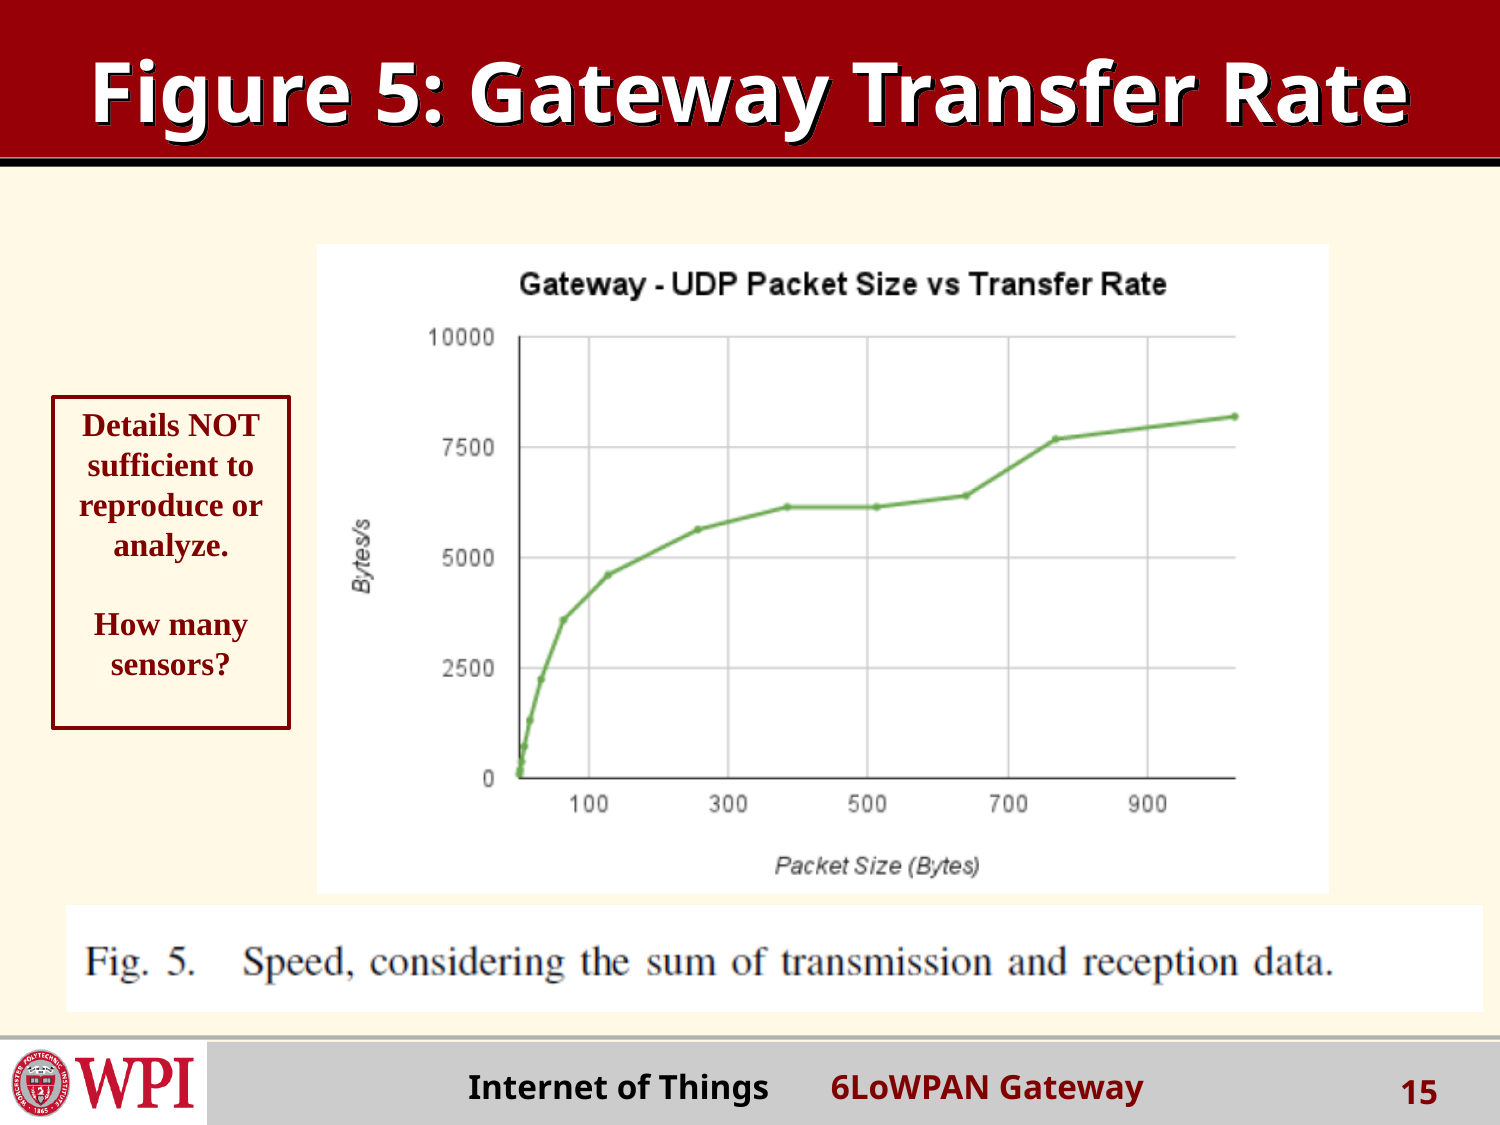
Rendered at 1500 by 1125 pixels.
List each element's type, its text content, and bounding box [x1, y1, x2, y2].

picture [0, 0, 1500, 158]
text_box Details NOT sufficient to reproduce or analyze. How many sensors? [53, 397, 290, 728]
picture [0, 1040, 1500, 1125]
title Figure 5: Gateway Transfer Rate [29, 18, 1471, 150]
slide_number 15 [1344, 1063, 1495, 1102]
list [317, 244, 1329, 894]
picture [0, 167, 1500, 1035]
